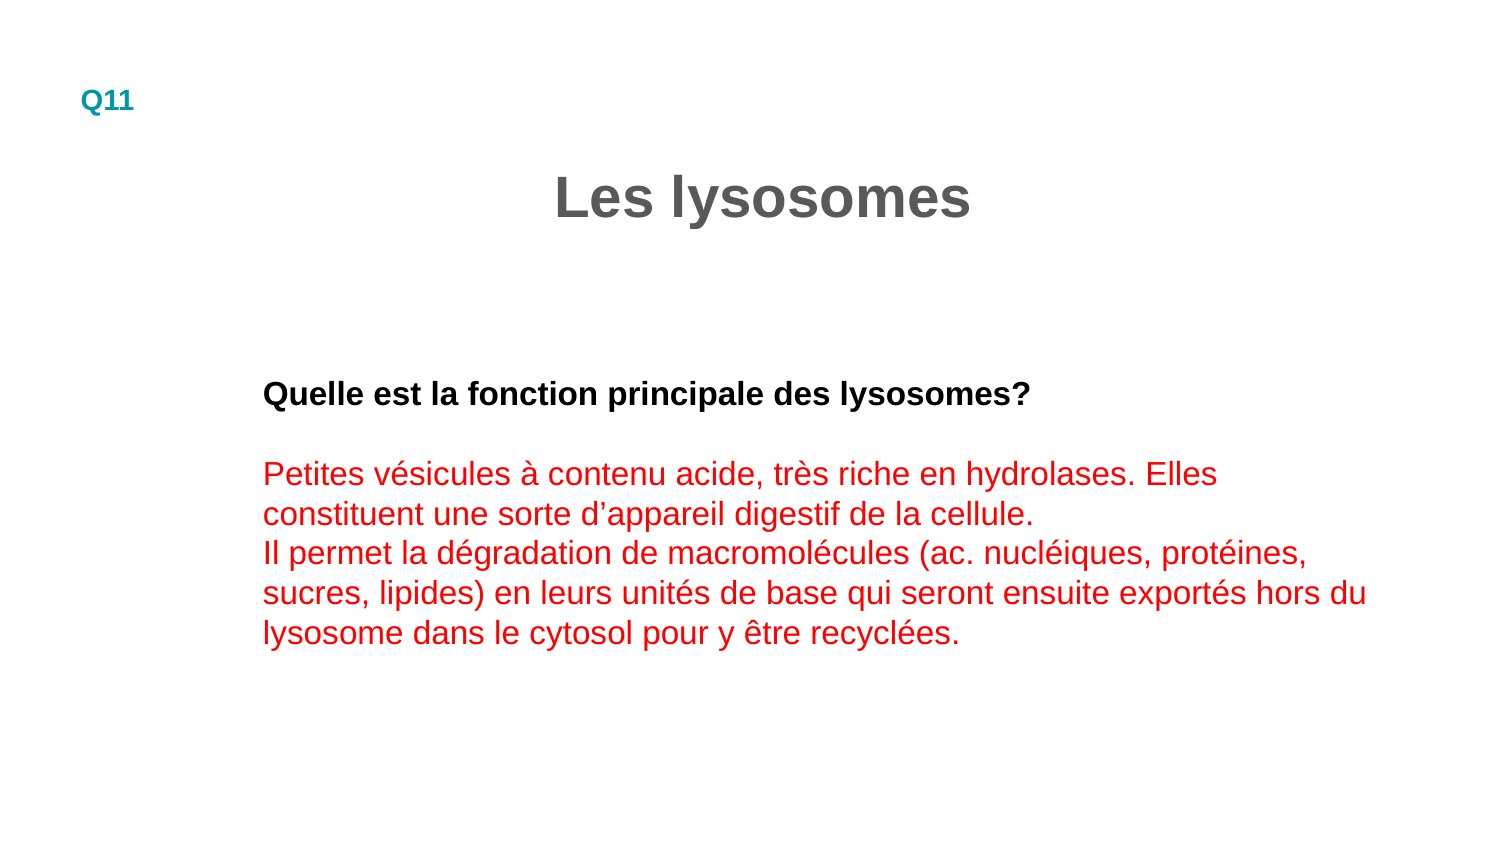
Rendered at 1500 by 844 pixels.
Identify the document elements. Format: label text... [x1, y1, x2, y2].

text_box Quelle est la fonction principale des lysosomes? Petites vésicules à contenu acide, très riche en hydrolases. Elles constituent une sorte d’appareil digestif de la cellule. Il permet la dégradation de macromolécules (ac. nucléiques, protéines, sucres, lipides) en leurs unités de base qui seront ensuite exportés hors du lysosome dans le cytosol pour y être recyclées. [247, 356, 1386, 458]
text_box Q11 [65, 65, 167, 167]
subtitle Les lysosomes [64, 143, 1463, 274]
